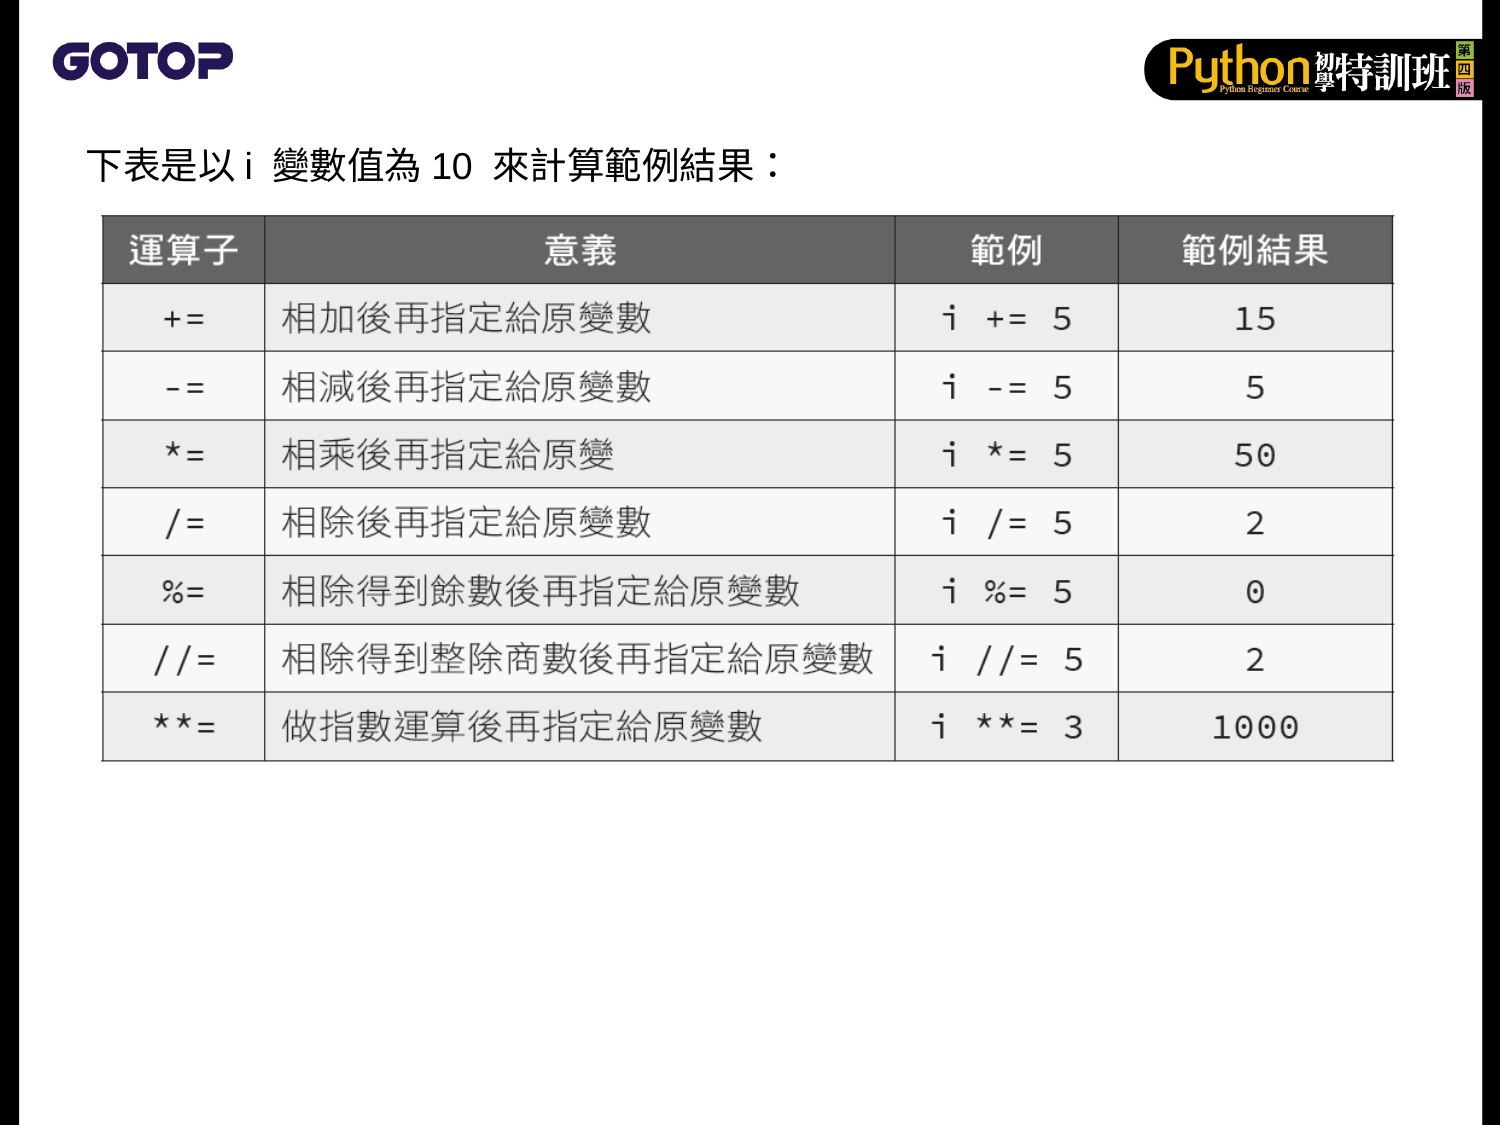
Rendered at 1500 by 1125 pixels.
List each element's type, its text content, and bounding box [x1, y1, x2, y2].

list 下表是以i 變數值為10 來計算範例結果： [70, 121, 1430, 1067]
picture [0, 0, 1500, 1125]
